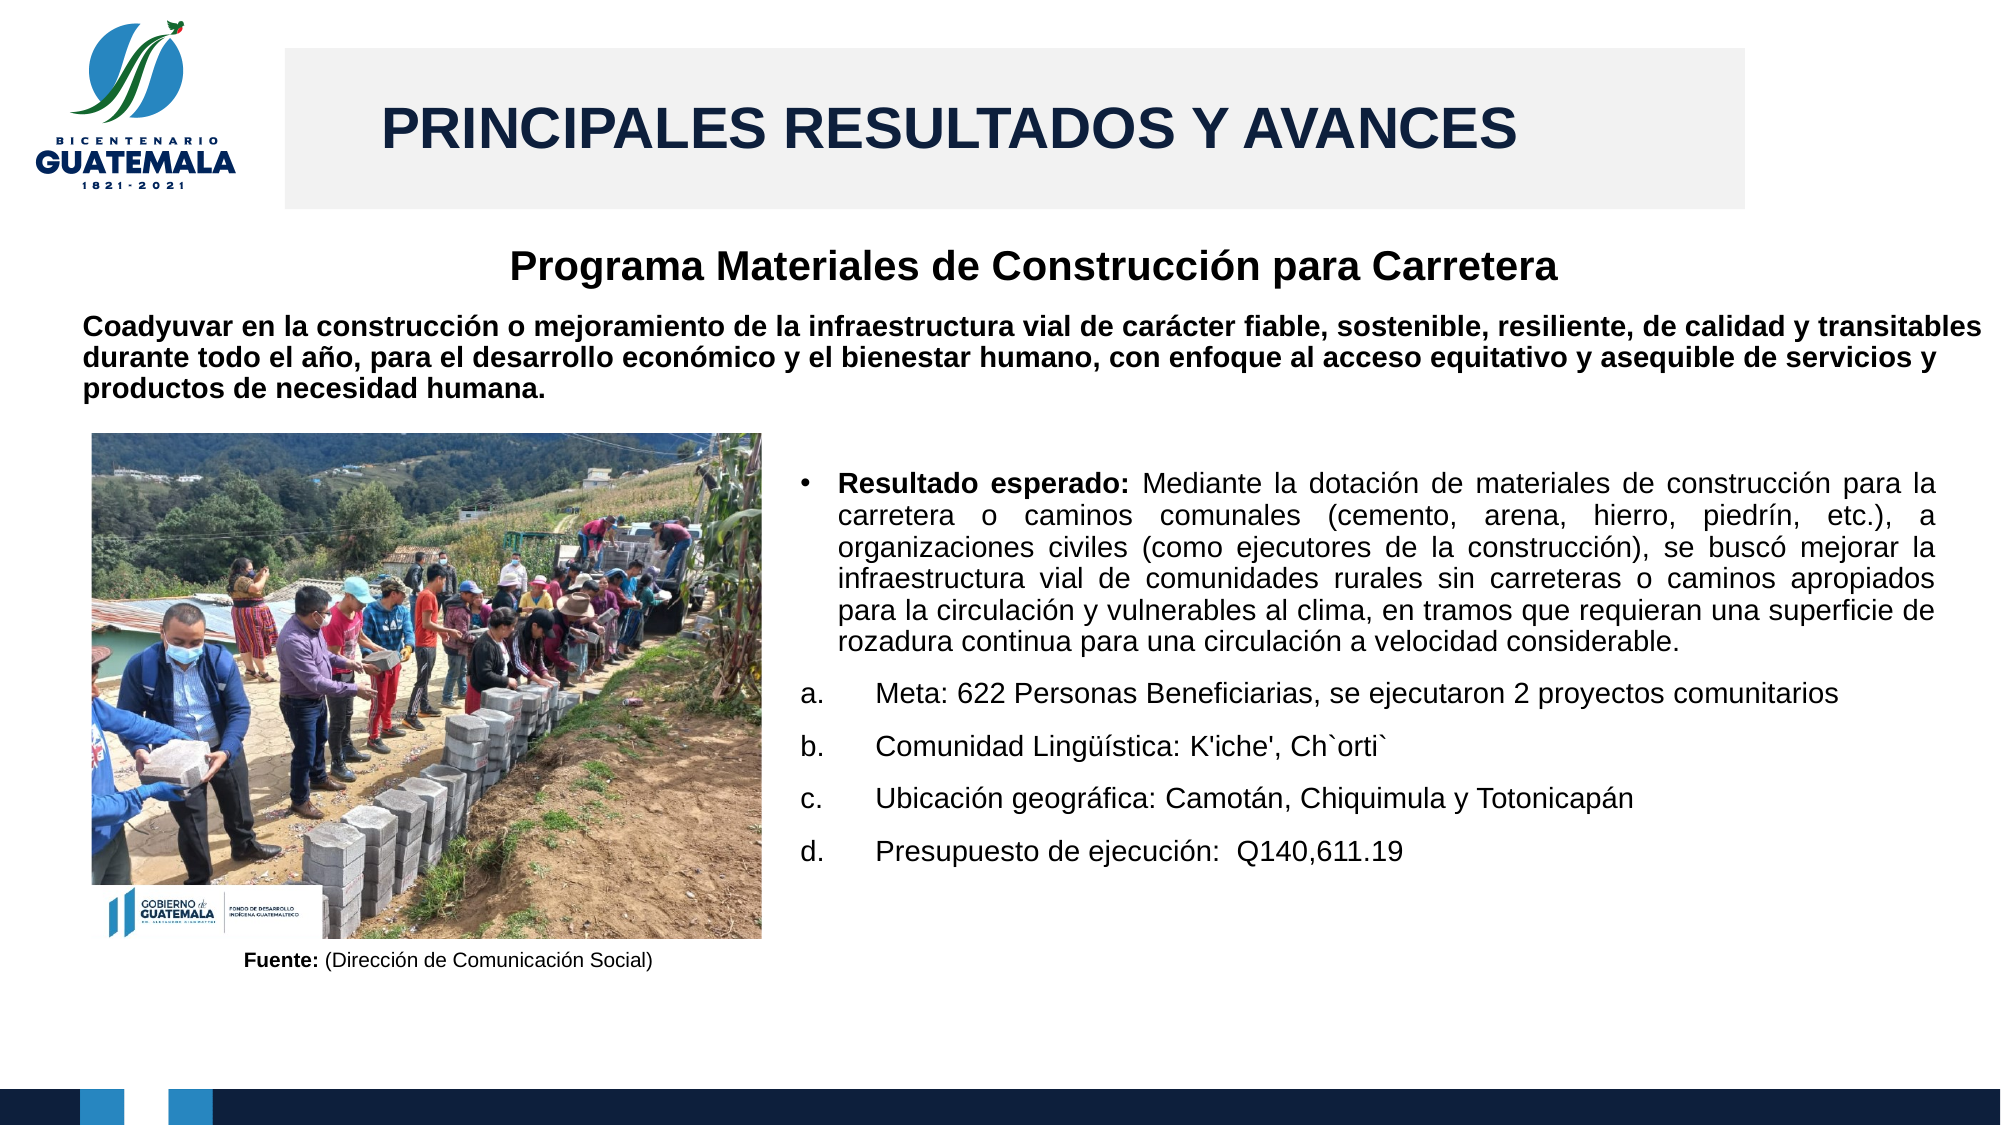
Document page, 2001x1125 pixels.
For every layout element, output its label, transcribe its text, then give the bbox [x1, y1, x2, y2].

text_box Programa Materiales de Construcción para Carretera Coadyuvar en la construcción o mejoramiento de la infraestructura vial de carácter fiable, sostenible, resiliente, de calidad y transitables durante todo el año, para el desarrollo económico y el bienestar humano, con enfoque al acceso equitativo y asequible de servicios y productos de necesidad humana. Fuente: (Dirección de Comunicación Social) [67, 237, 2000, 1060]
text_box PRINCIPALES RESULTADOS Y AVANCES [298, 74, 1602, 185]
text_box Resultado esperado: Mediante la dotación de materiales de construcción para la carretera o caminos comunales (cemento, arena, hierro, piedrín, etc.), a organizaciones civiles (como ejecutores de la construcción), se buscó mejorar la infraestructura vial de comunidades rurales sin carreteras o caminos apropiados para la circulación y vulnerables al clima, en tramos que requieran una superficie de rozadura continua para una circulación a velocidad considerable. Meta: 622 Personas Beneficiarias, se ejecutaron 2 proyectos comunitarios Comunidad Lingüística: K'iche', Ch`orti` Ubicación geográfica: Camotán, Chiquimula y Totonicapán Presupuesto de ejecución: Q140,611.19 [785, 461, 1953, 1125]
picture [91, 433, 762, 939]
picture [0, 0, 2001, 1125]
